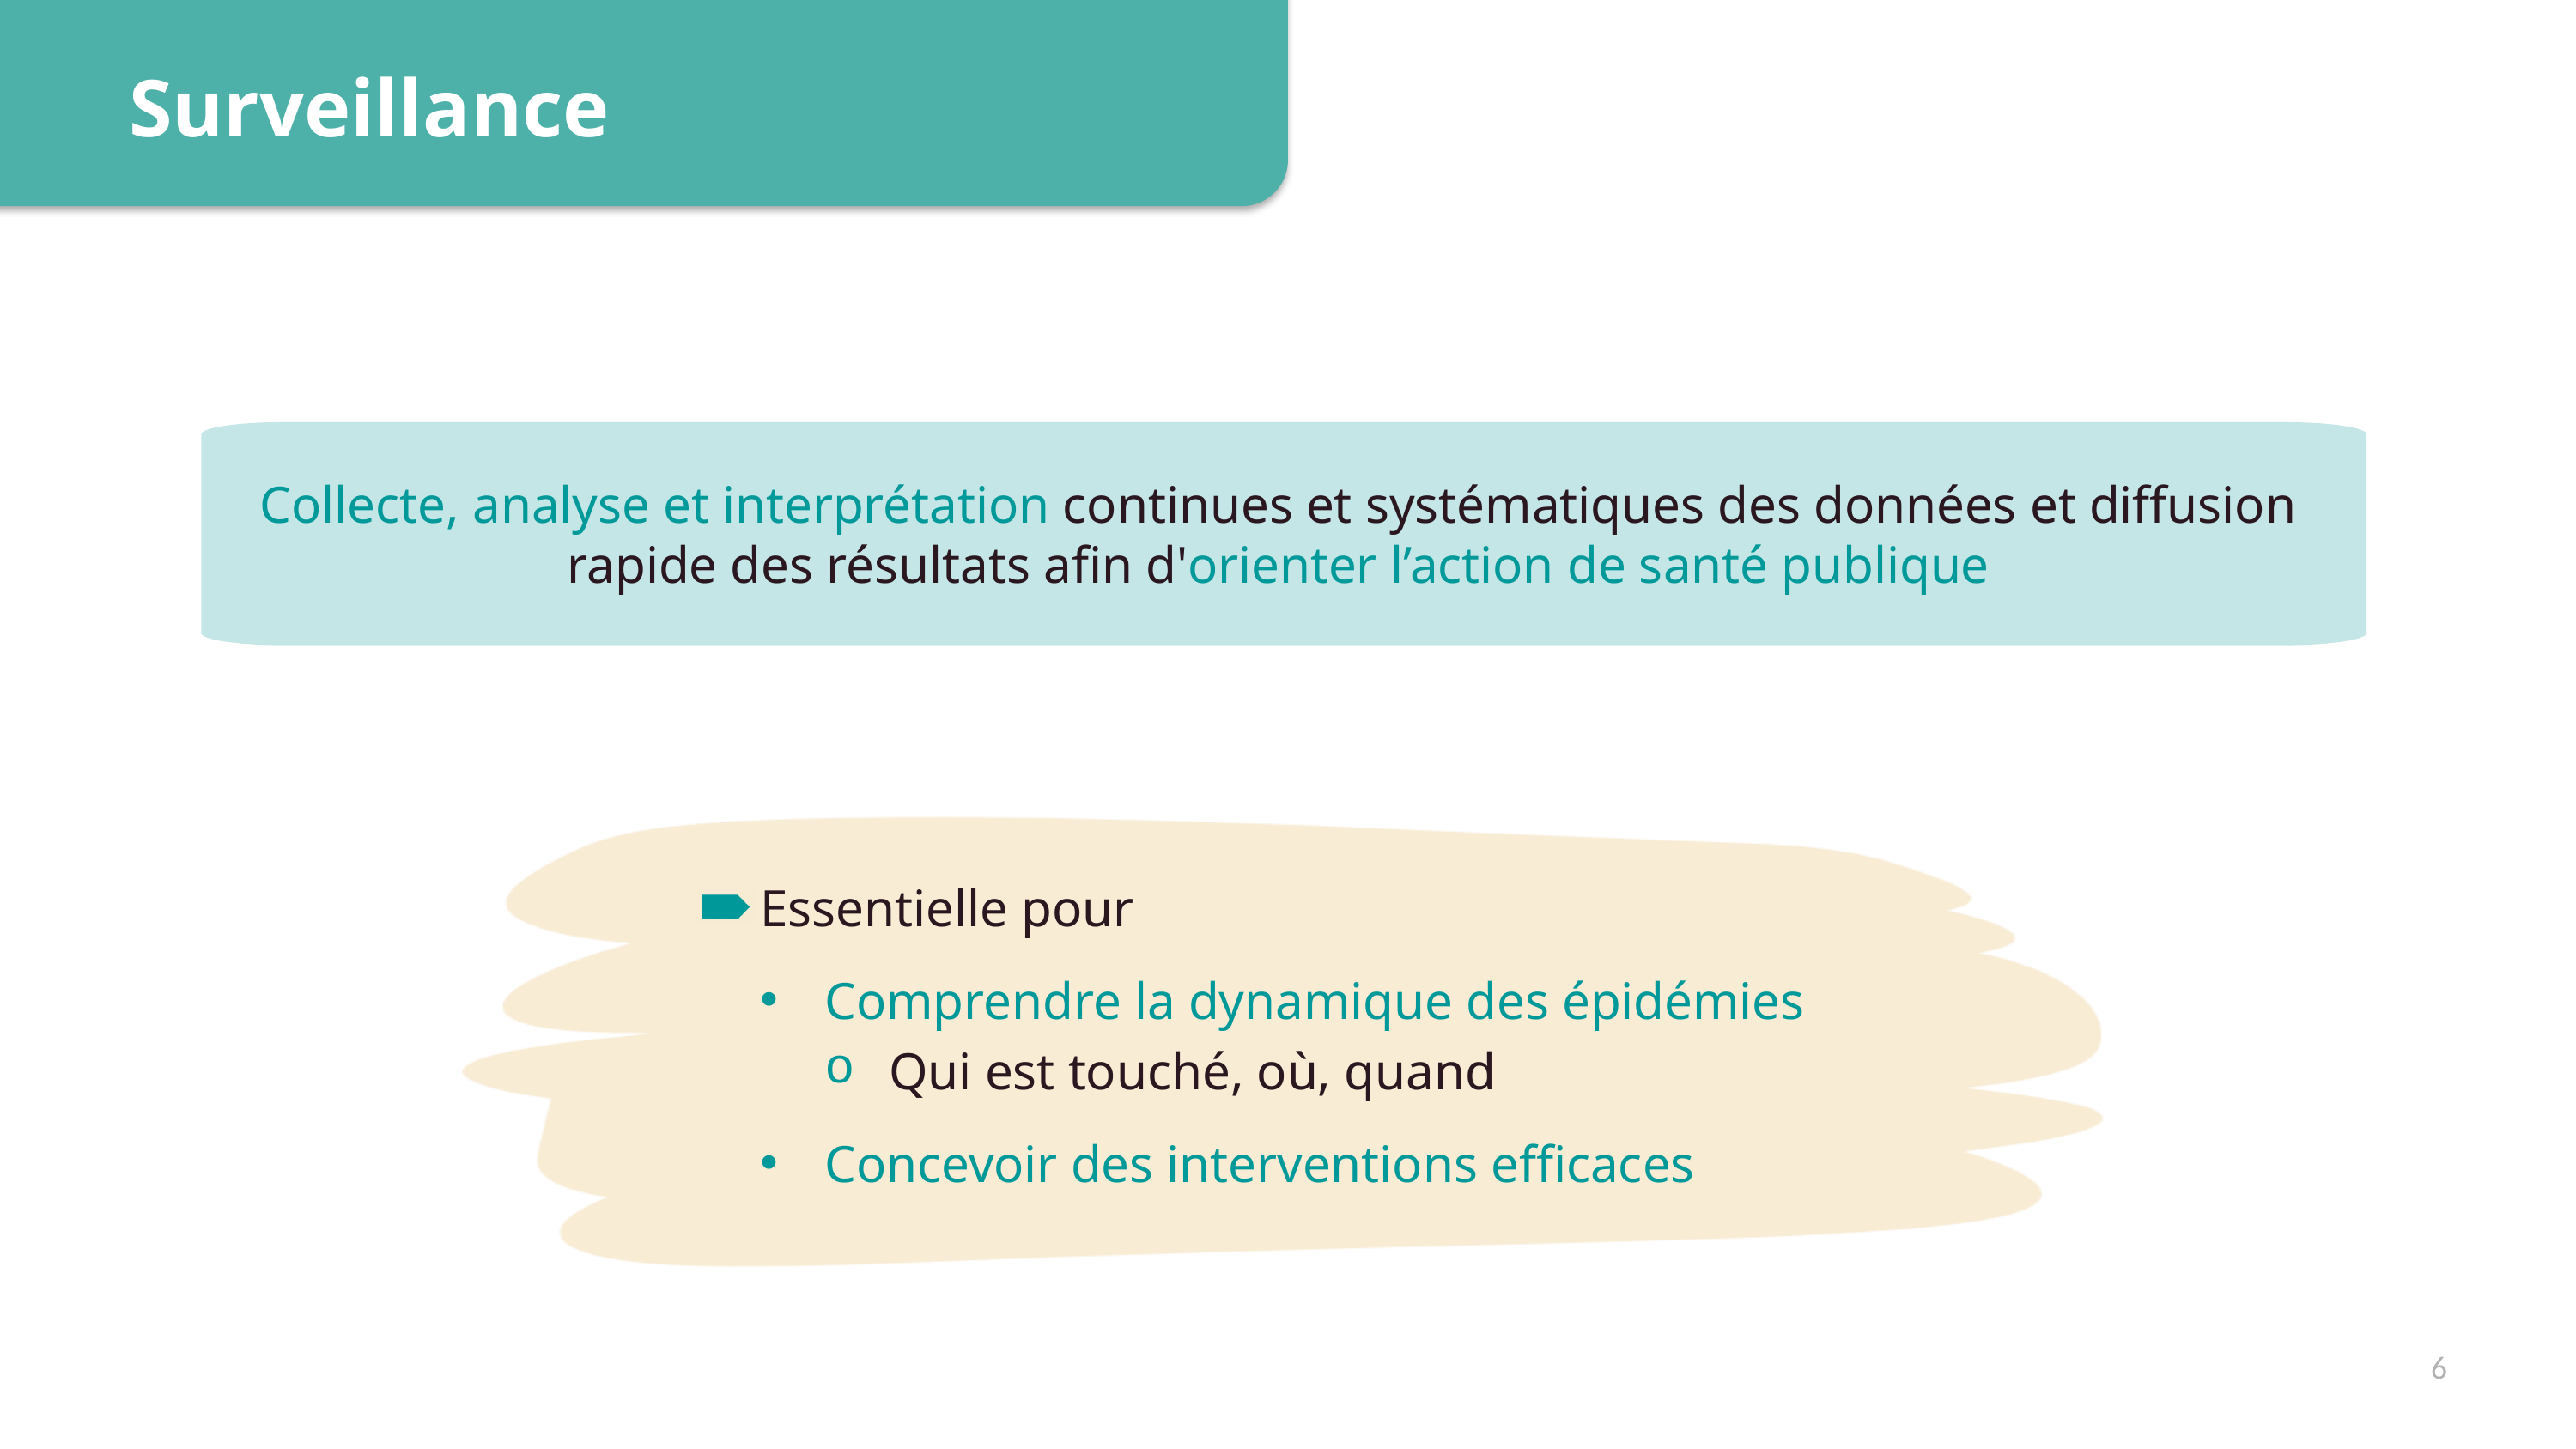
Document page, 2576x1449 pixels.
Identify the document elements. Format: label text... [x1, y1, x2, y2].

text_box [0, 0, 1291, 209]
slide_number 6 [1855, 1347, 2447, 1386]
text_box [422, 761, 2268, 1312]
text_box Surveillance [128, 80, 1449, 154]
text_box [201, 421, 2367, 646]
